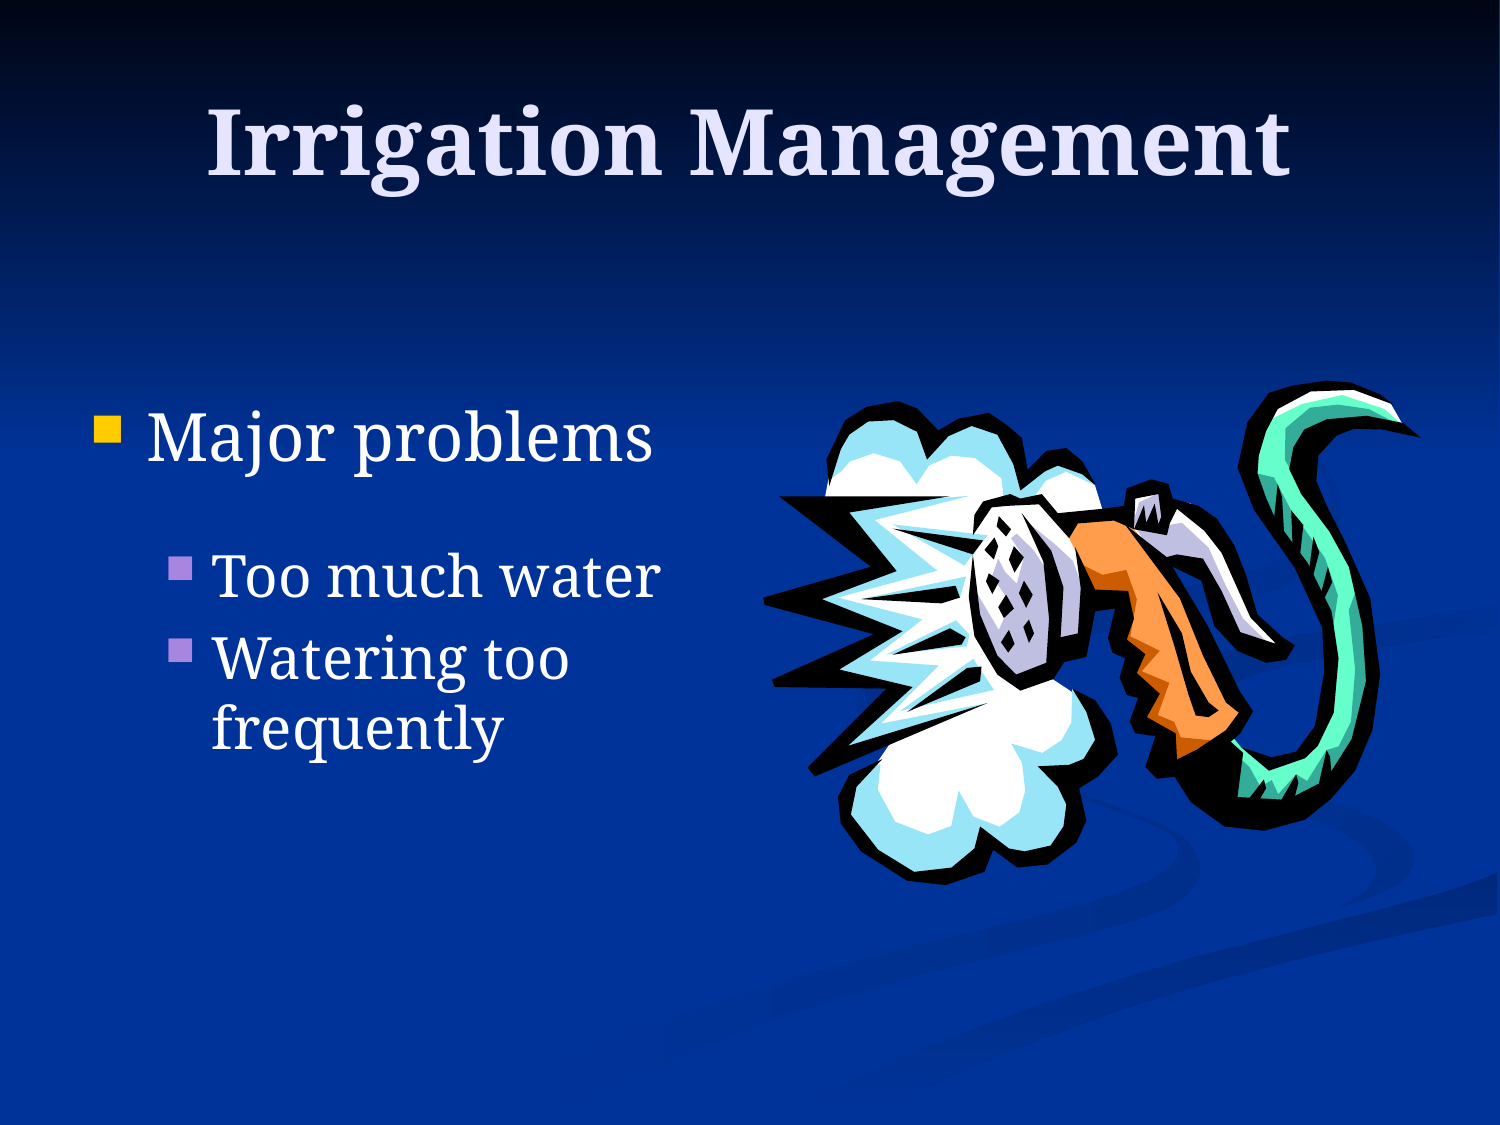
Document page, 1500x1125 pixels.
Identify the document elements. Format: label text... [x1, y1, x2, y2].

title Irrigation Management [75, 45, 1425, 233]
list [763, 377, 1425, 890]
list Major problems Too much water Watering too frequently [75, 387, 737, 1063]
